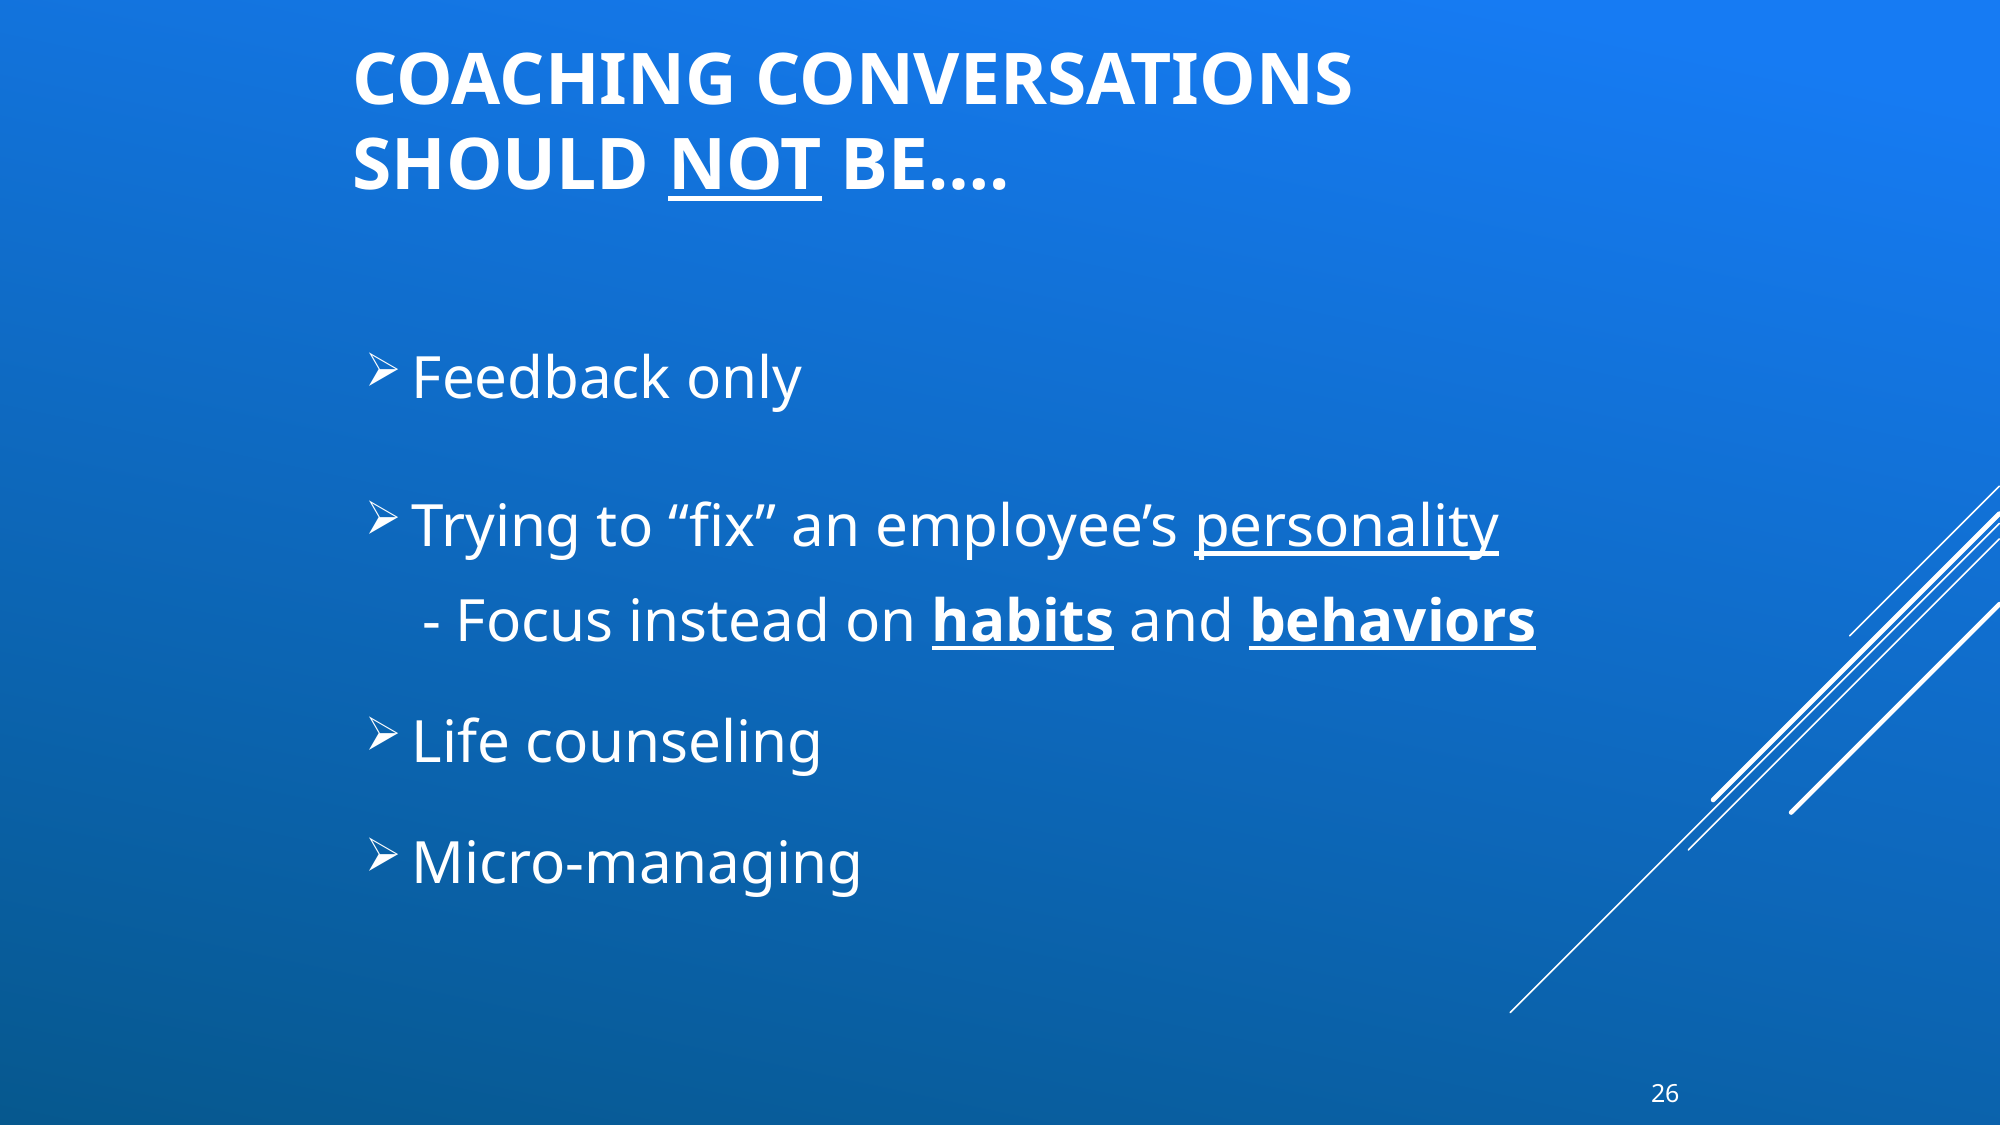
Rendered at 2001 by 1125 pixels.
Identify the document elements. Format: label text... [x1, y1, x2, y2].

list Feedback only Trying to “fix” an employee’s personality - Focus instead on habits and behaviors Life counseling Micro-managing [350, 237, 1600, 1025]
title Coaching Conversations should not be…. [337, 24, 1490, 213]
text_box 26 [1612, 1065, 1718, 1125]
